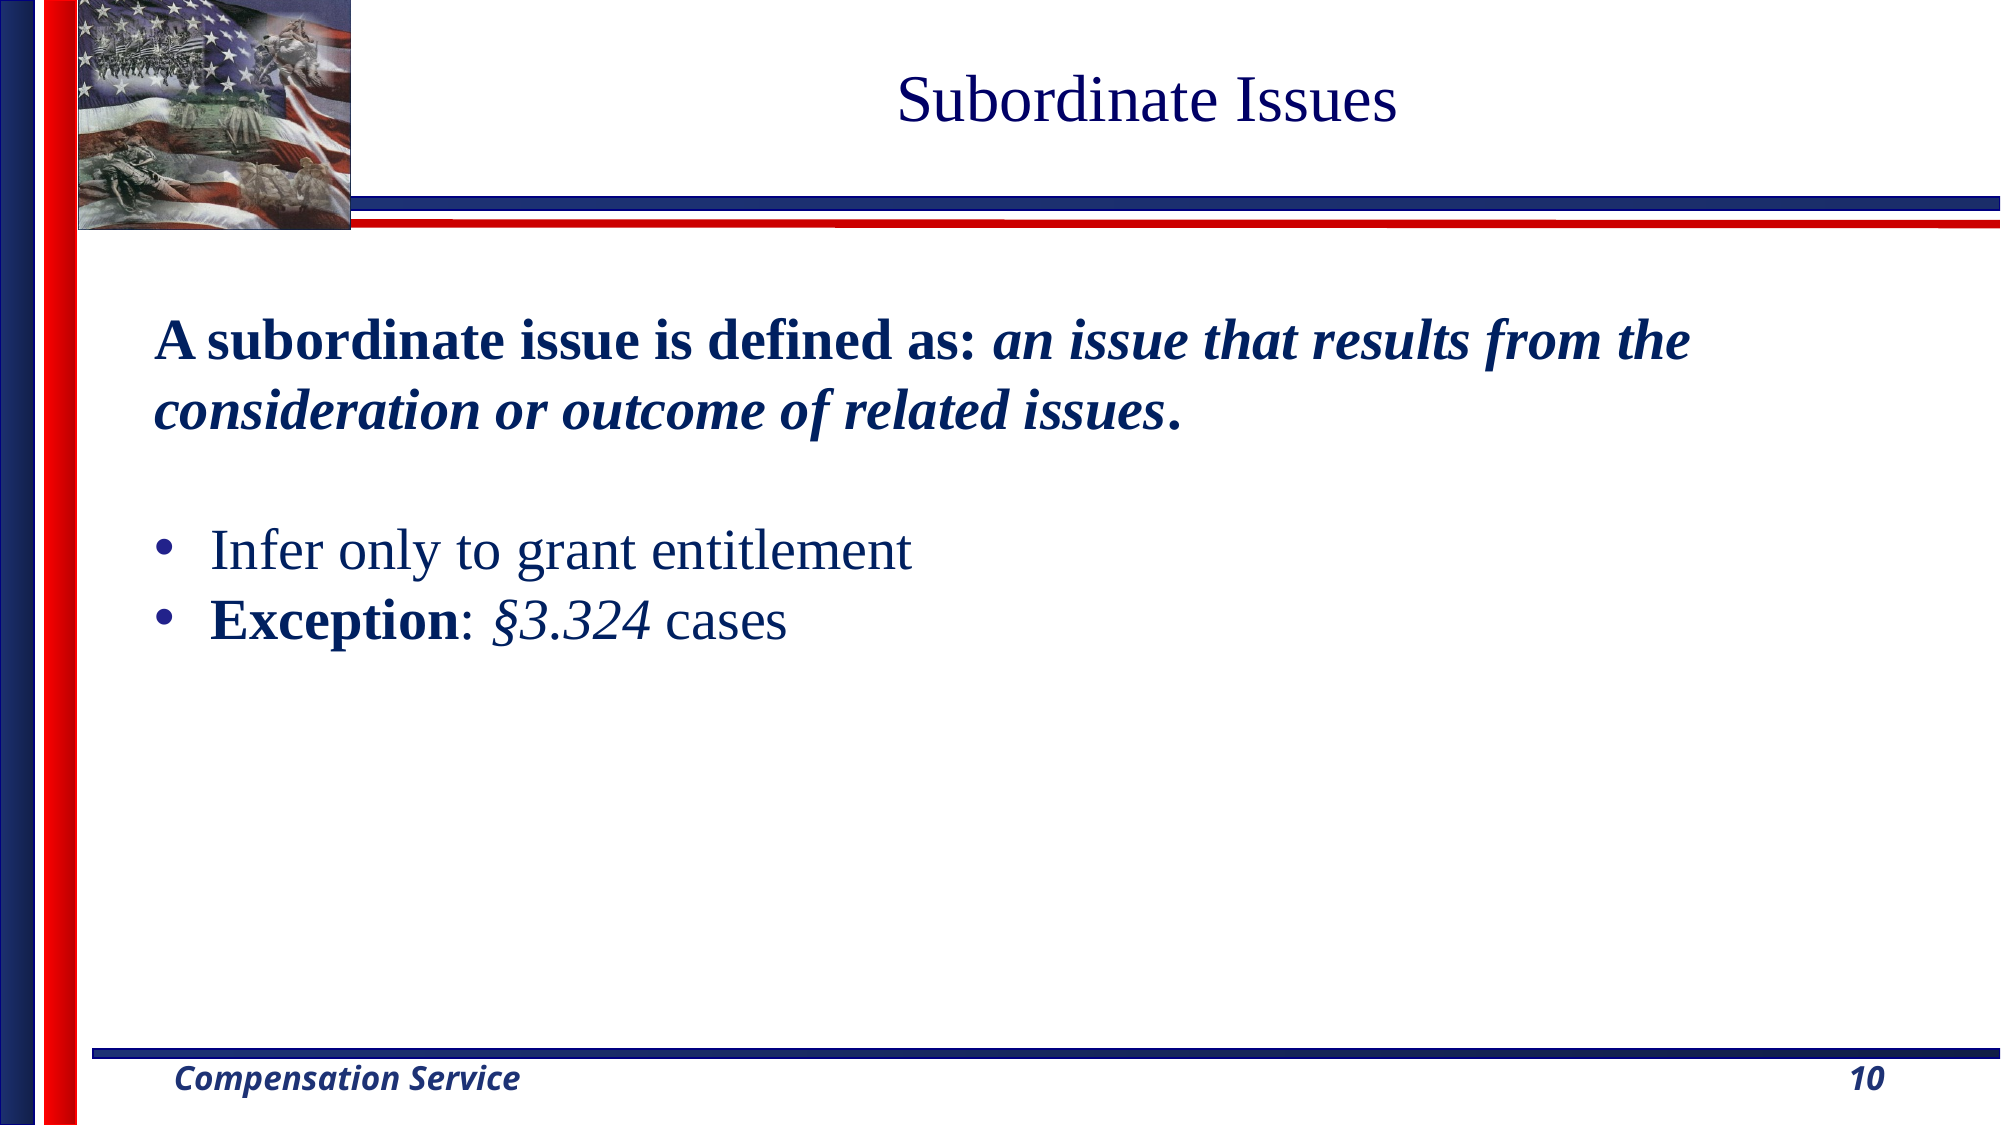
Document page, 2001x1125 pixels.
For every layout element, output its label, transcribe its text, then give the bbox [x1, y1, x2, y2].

list A subordinate issue is defined as: an issue that results from the consideration or outcome of related issues. Infer only to grant entitlement Exception: §3.324 cases [138, 293, 1935, 993]
title Subordinate Issues [350, 0, 1946, 190]
picture [78, 0, 351, 230]
slide_number 10 [1733, 1042, 2000, 1118]
